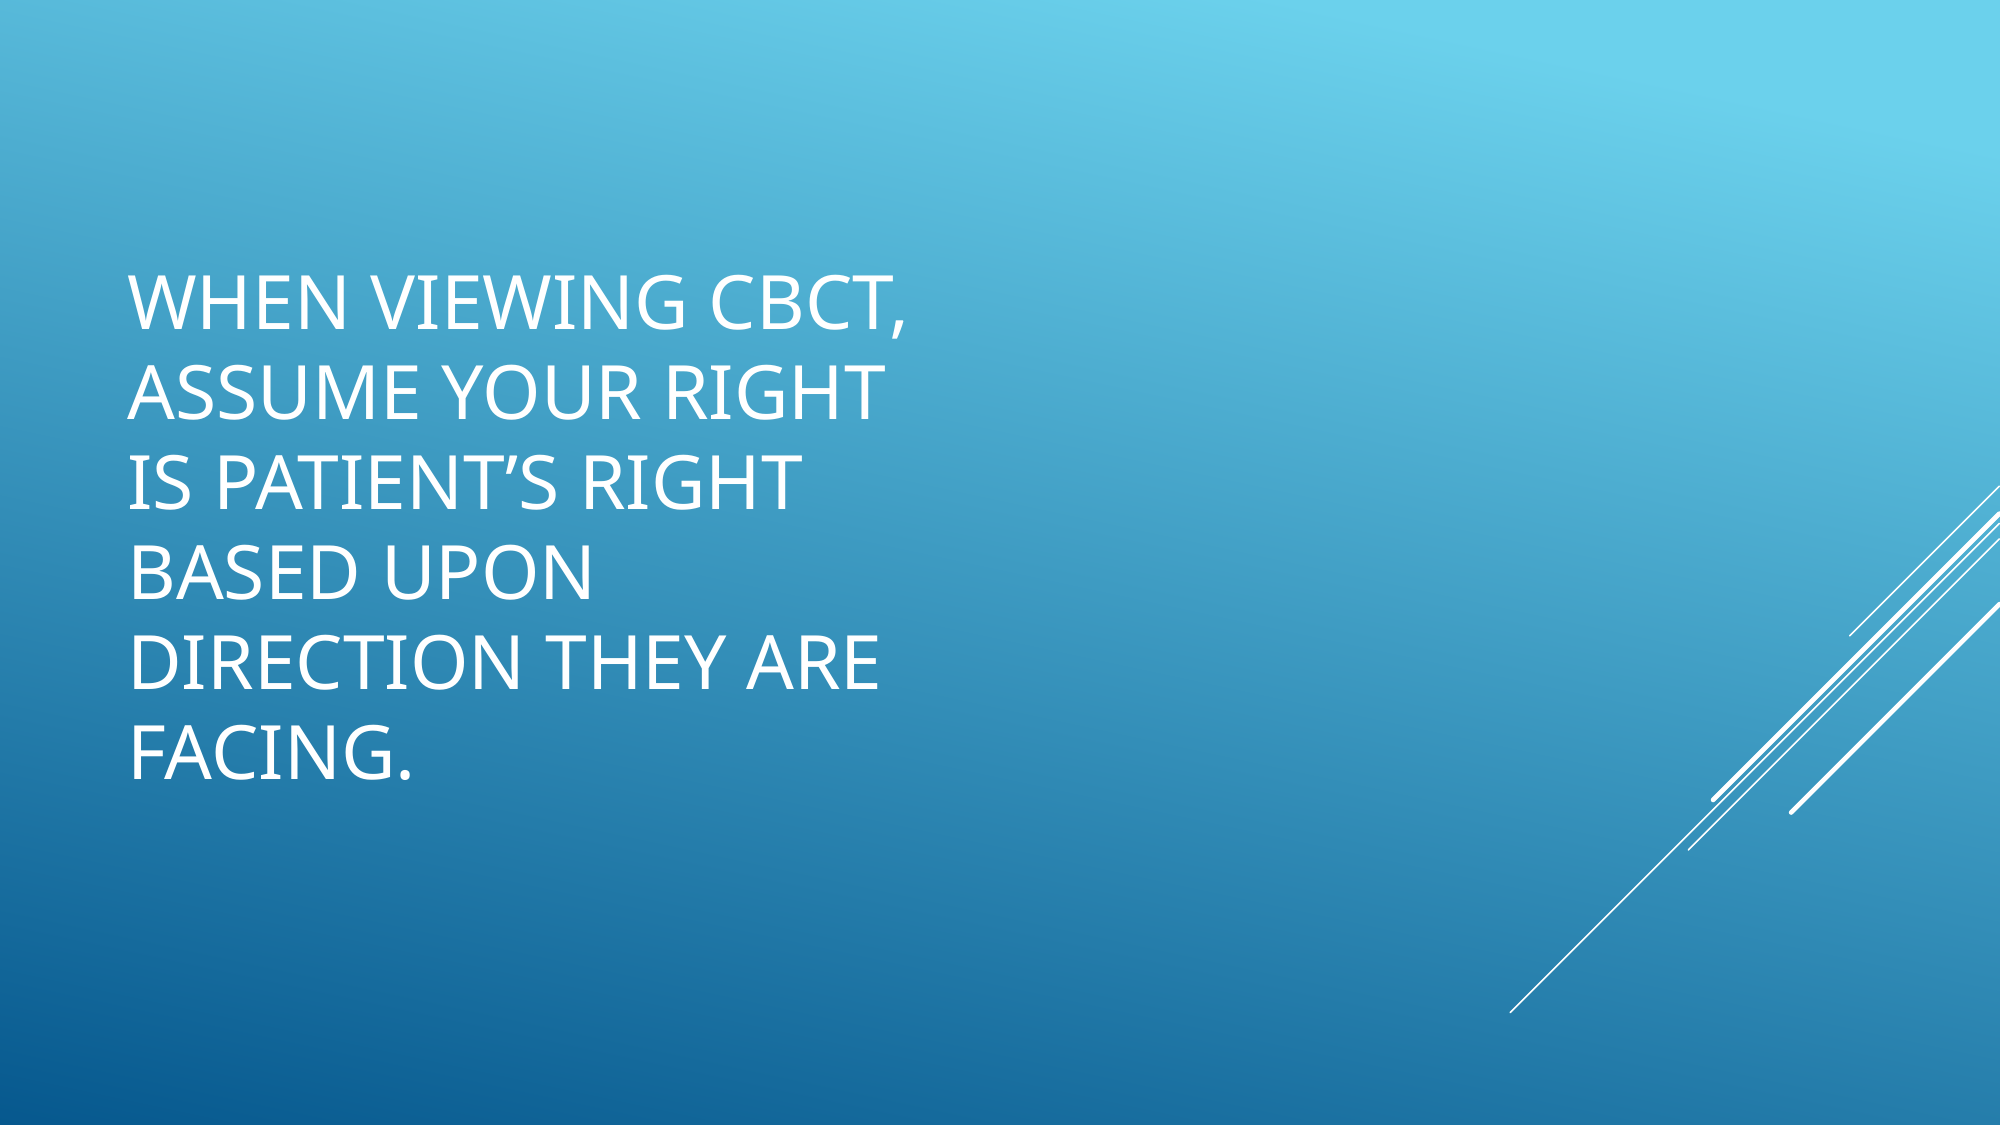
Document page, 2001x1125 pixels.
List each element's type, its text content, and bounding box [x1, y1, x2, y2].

title When viewing cbct, assume your right is patient’s right based upon direction they are facing. [112, 65, 963, 984]
